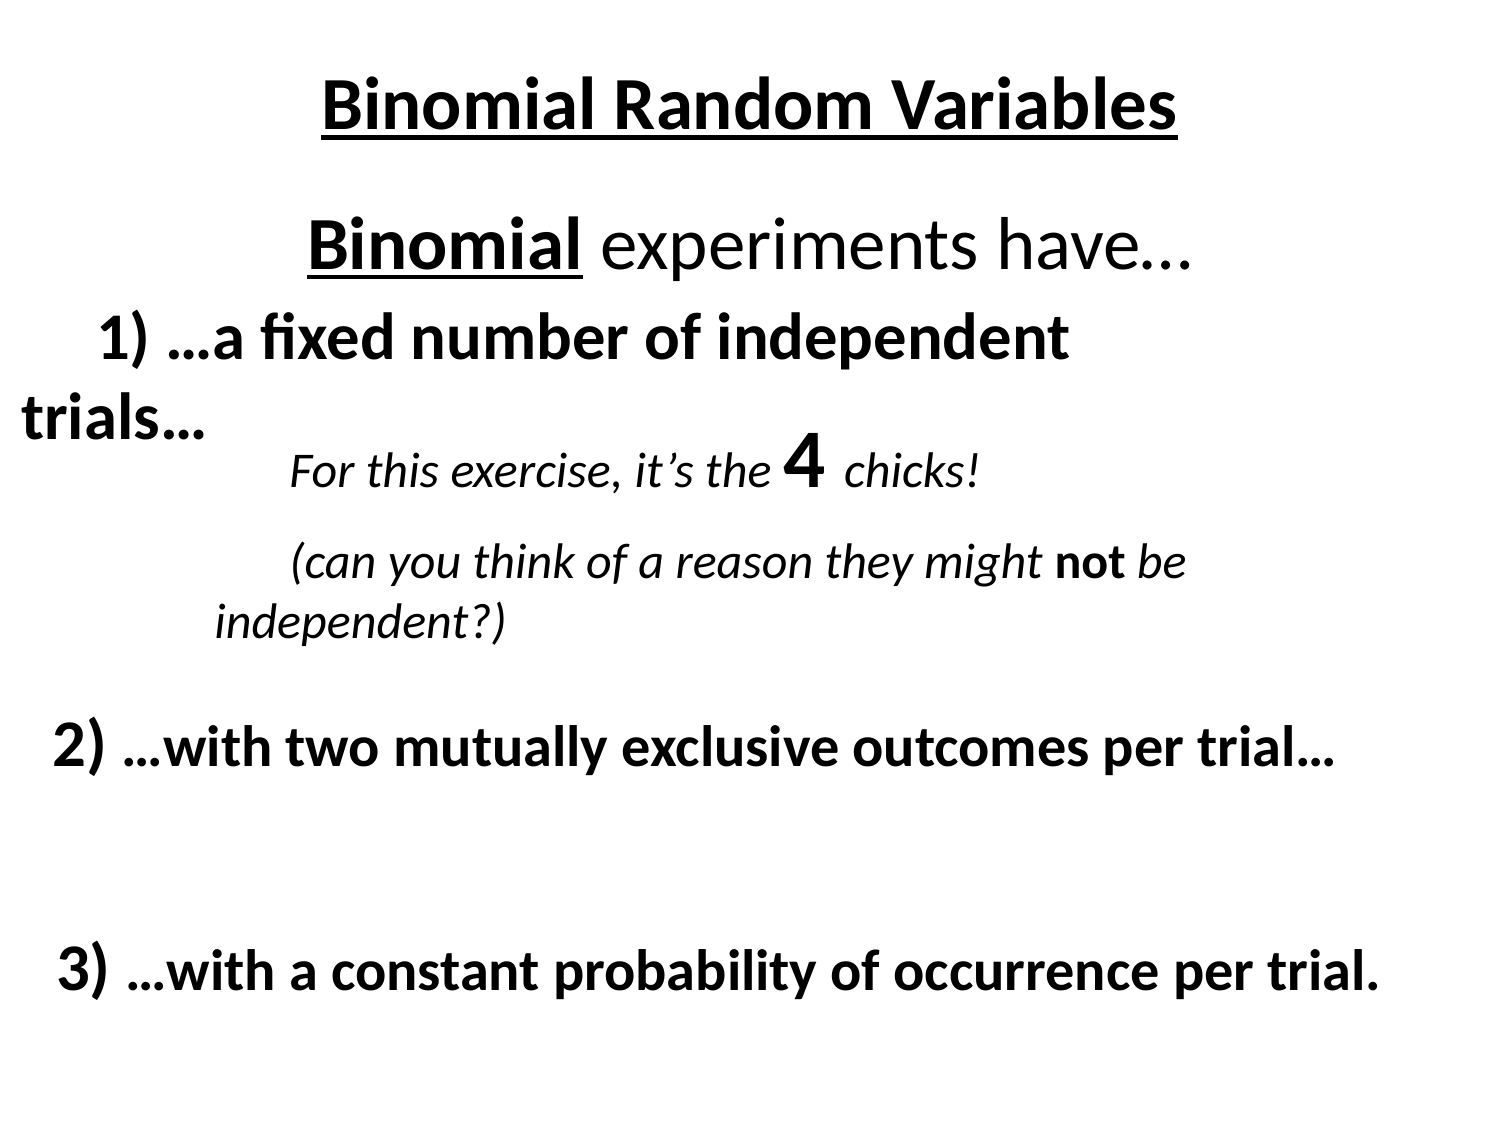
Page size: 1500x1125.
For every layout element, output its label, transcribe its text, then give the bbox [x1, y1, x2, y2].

text_box Binomial experiments have… [112, 187, 1388, 293]
text_box 1) …a fixed number of independent trials… [5, 325, 1214, 421]
text_box For this exercise, it’s the 4 chicks! (can you think of a reason they might not be independent?) [199, 426, 1431, 627]
text_box 3) …with a constant probability of occurrence per trial. [0, 916, 1466, 1012]
text_box 2) …with two mutually exclusive outcomes per trial… [0, 692, 1463, 787]
text_box Binomial Random Variables [112, 47, 1388, 153]
